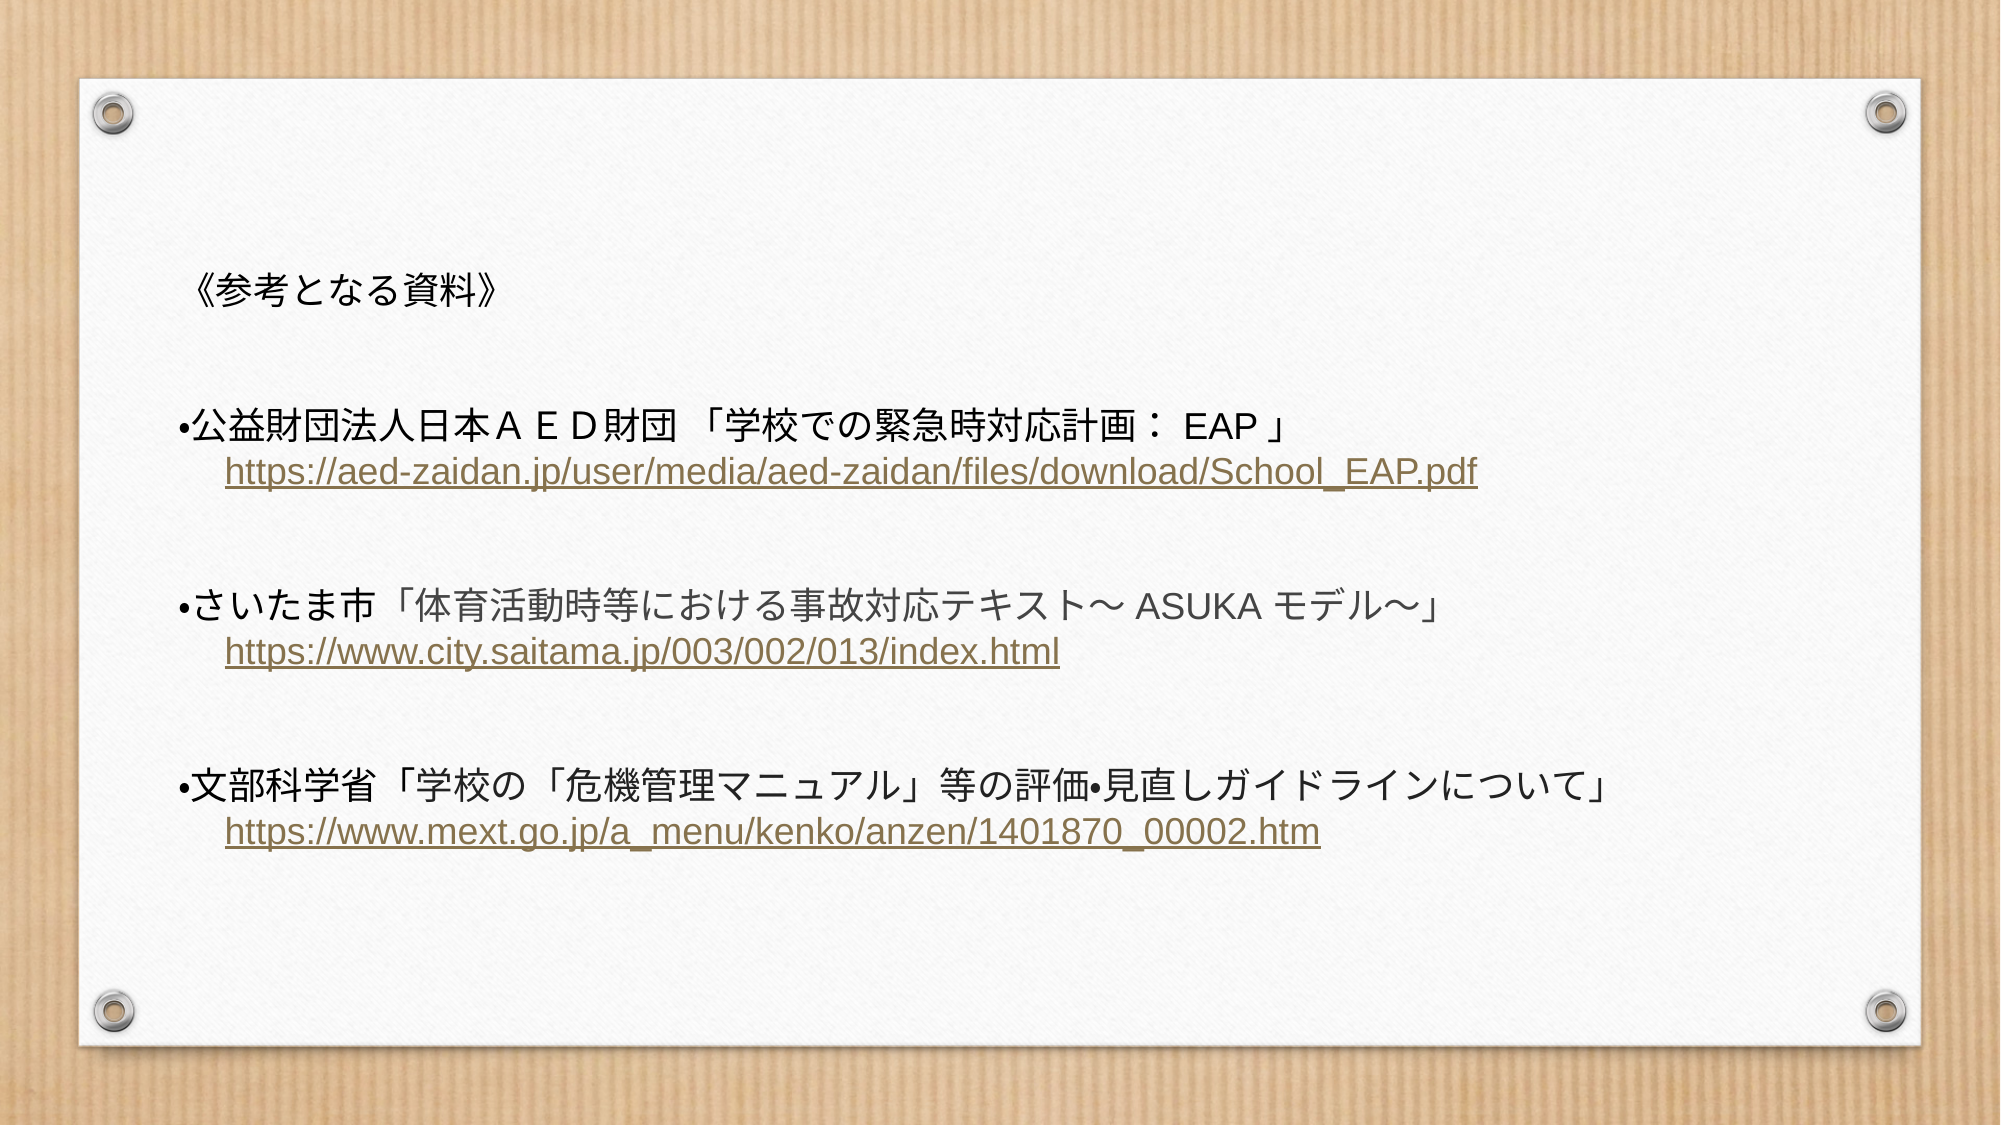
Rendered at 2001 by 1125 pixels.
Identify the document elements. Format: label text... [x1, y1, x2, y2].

picture [0, 0, 2001, 1125]
text_box 《参考となる資料》 ・公益財団法人日本ＡＥＤ財団 「学校での緊急時対応計画：EAP」 https://aed-zaidan.jp/user/media/aed-zaidan/files/download/School_EAP.pdf ・さいたま市「体育活動時等における事故対応テキスト～ASUKAモデル～」 https://www.city.saitama.jp/003/002/013/index.html ・文部科学省「学校の「危機管理マニュアル」等の評価・見直しガイドラインについて」 https://www.mext.go.jp/a_menu/kenko/anzen/1401870_00002.htm [163, 259, 1882, 905]
